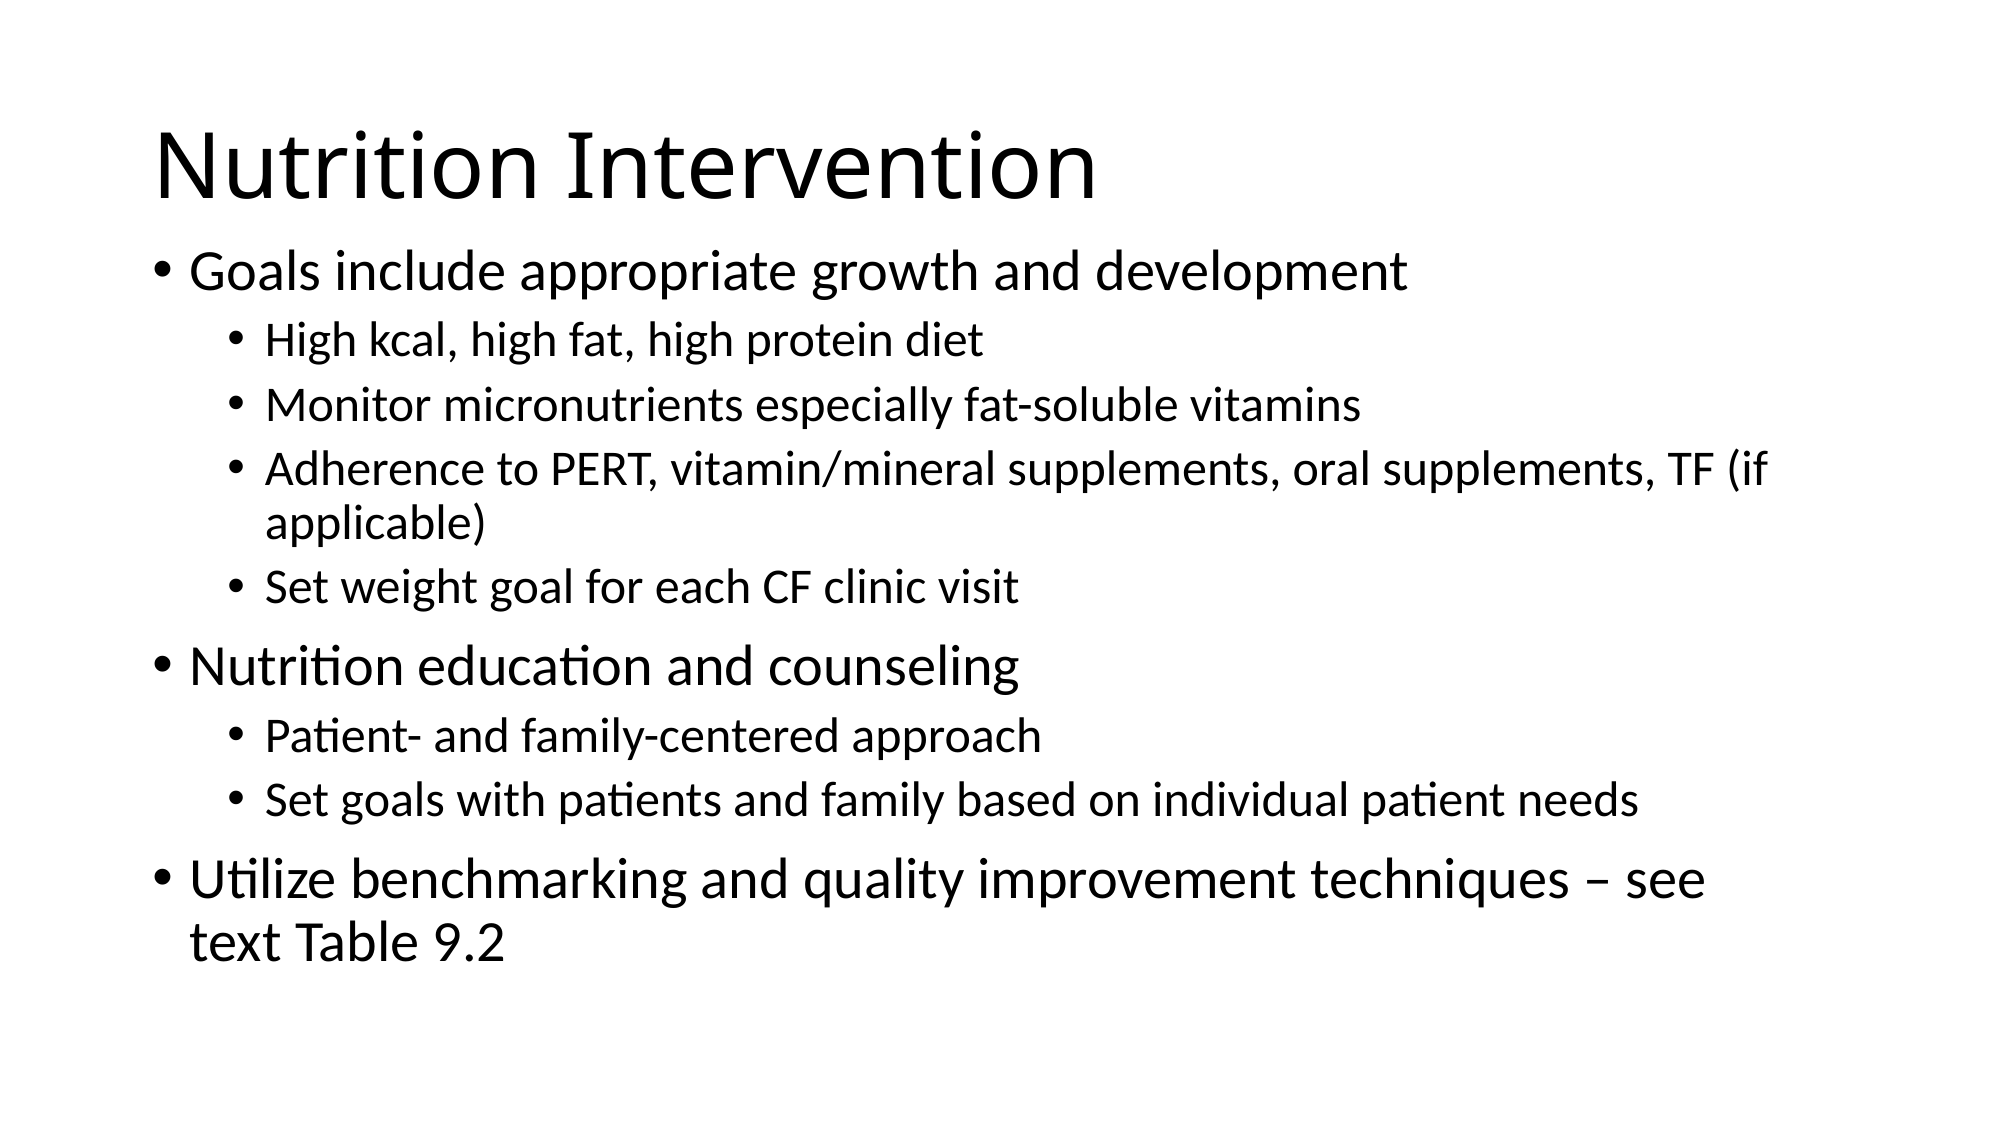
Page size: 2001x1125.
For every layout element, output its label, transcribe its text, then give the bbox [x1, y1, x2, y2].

list Goals include appropriate growth and development High kcal, high fat, high protein diet Monitor micronutrients especially fat-soluble vitamins Adherence to PERT, vitamin/mineral supplements, oral supplements, TF (if applicable) Set weight goal for each CF clinic visit Nutrition education and counseling Patient- and family-centered approach Set goals with patients and family based on individual patient needs Utilize benchmarking and quality improvement techniques – see text Table 9.2 [137, 232, 1822, 1037]
title Nutrition Intervention [137, 59, 1863, 278]
